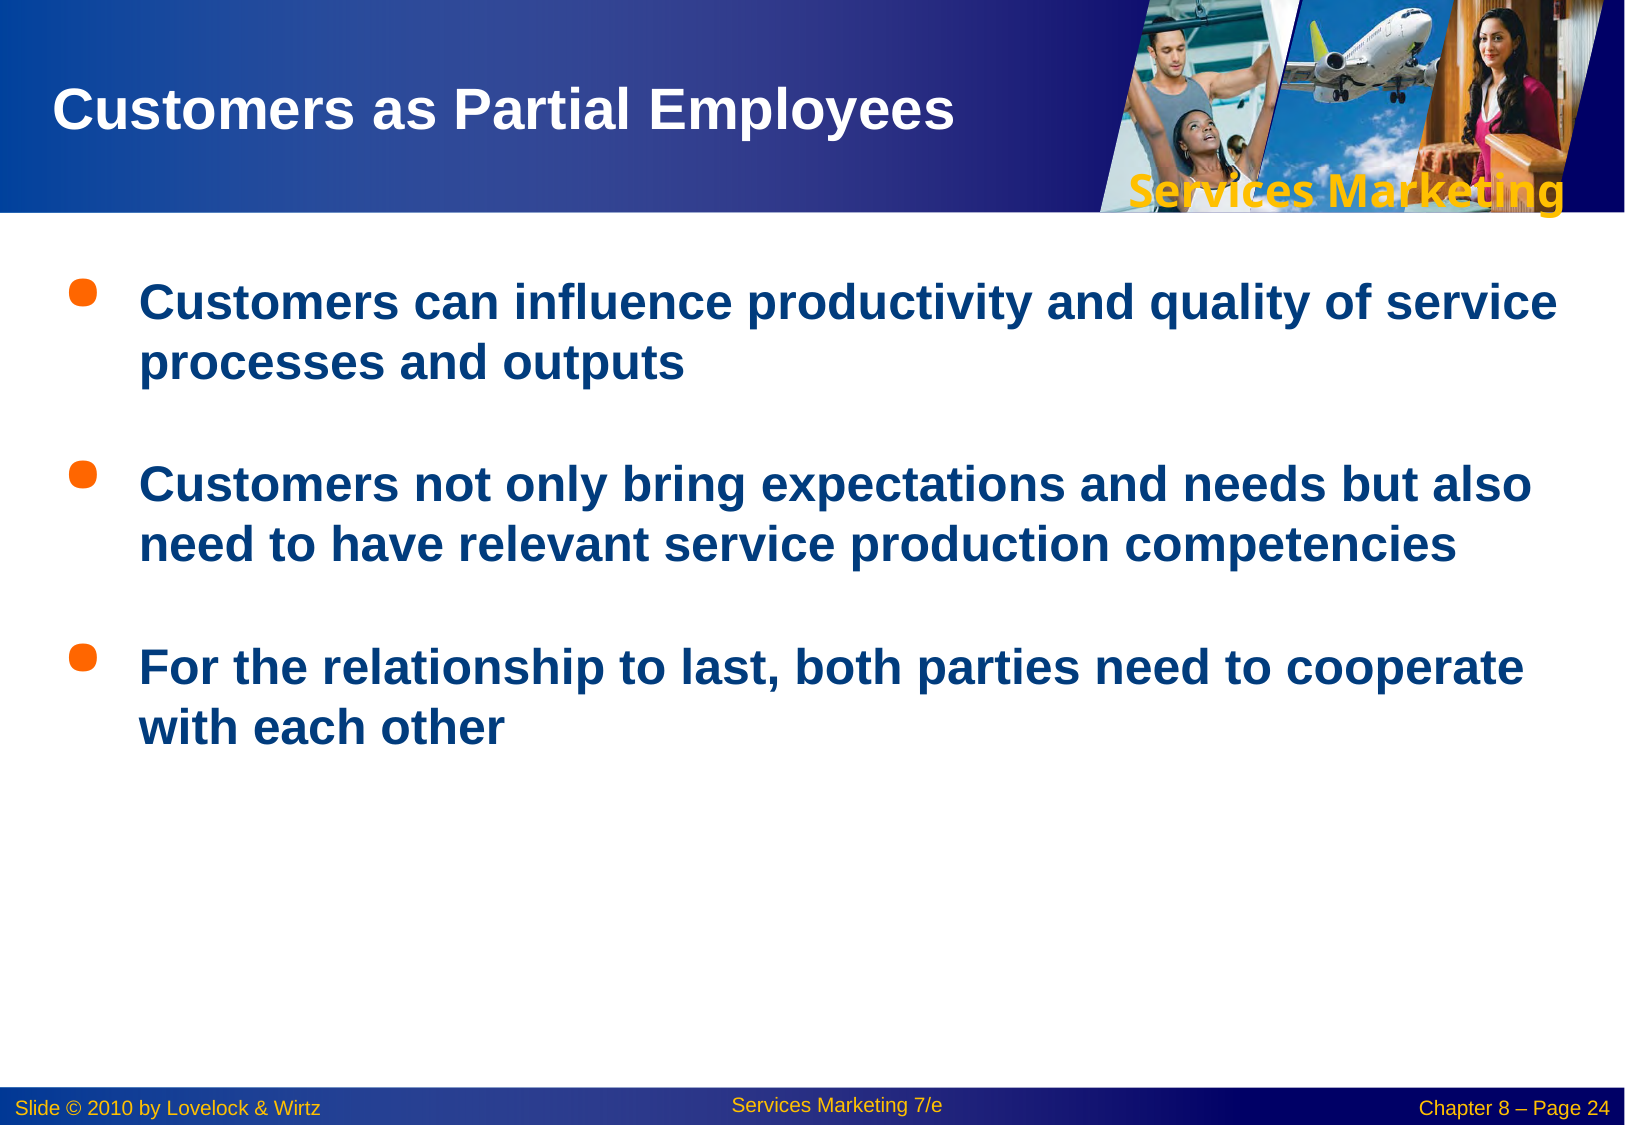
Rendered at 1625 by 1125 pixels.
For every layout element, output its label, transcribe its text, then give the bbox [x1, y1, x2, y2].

picture [1546, 187, 1556, 202]
picture [1162, 186, 1172, 192]
picture [1100, 0, 1604, 213]
list Customers can influence productivity and quality of service processes and outputs Customers not only bring expectations and needs but also need to have relevant service production competencies For the relationship to last, both parties need to cooperate with each other [49, 261, 1588, 1051]
title Customers as Partial Employees [36, 37, 1088, 176]
